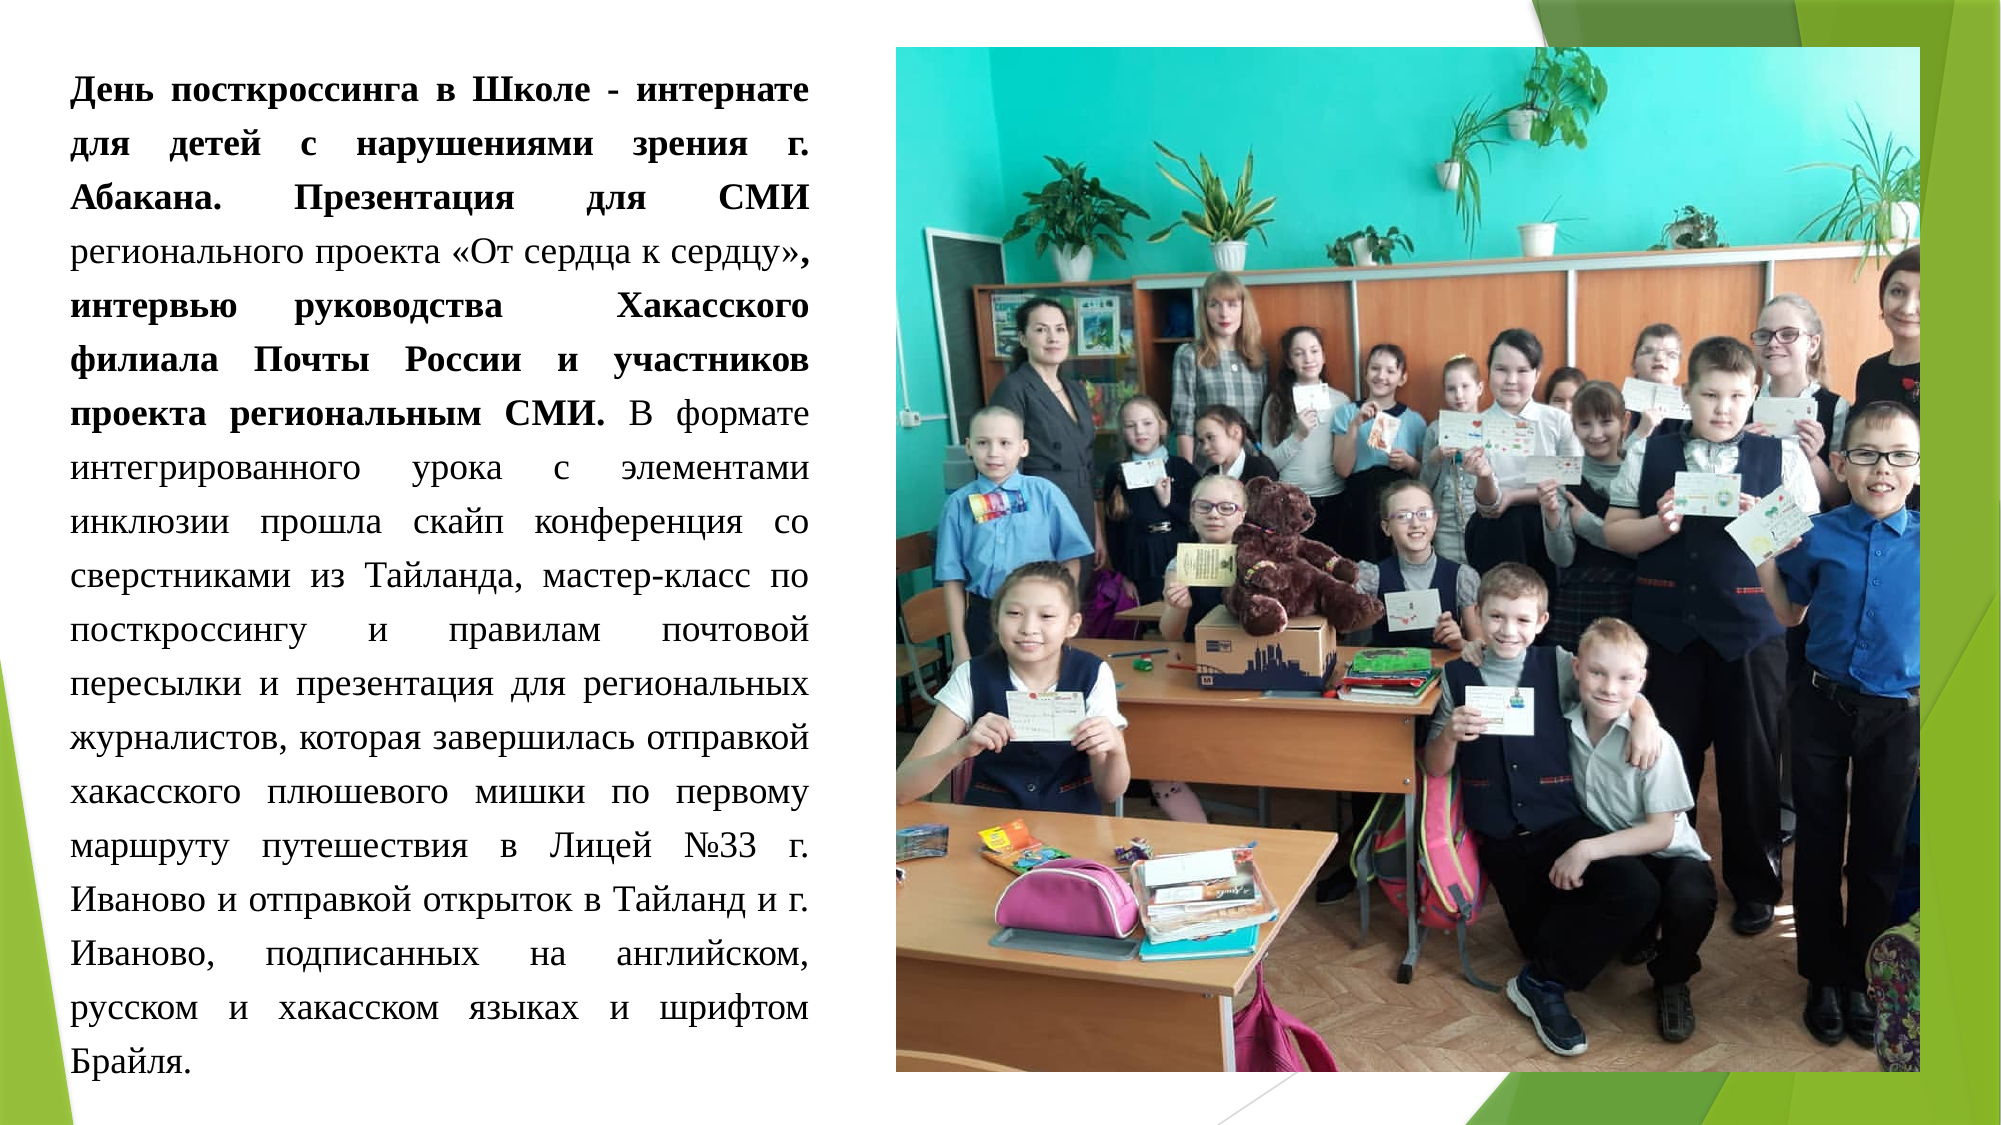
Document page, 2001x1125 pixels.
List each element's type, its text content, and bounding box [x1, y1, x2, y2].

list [895, 47, 1920, 1072]
text_box День посткроссинга в Школе - интернате для детей с нарушениями зрения г. Абакана. Презентация для СМИ регионального проекта «От сердца к сердцу», интервью руководства Хакасского филиала Почты России и участников проекта региональным СМИ. В формате интегрированного урока с элементами инклюзии прошла скайп конференция со сверстниками из Тайланда, мастер-класс по посткроссингу и правилам почтовой пересылки и презентация для региональных журналистов, которая завершилась отправкой хакасского плюшевого мишки по первому маршруту путешествия в Лицей №33 г. Иваново и отправкой открыток в Тайланд и г. Иваново, подписанных на английском, русском и хакасском языках и шрифтом Брайля. [55, 47, 825, 1088]
